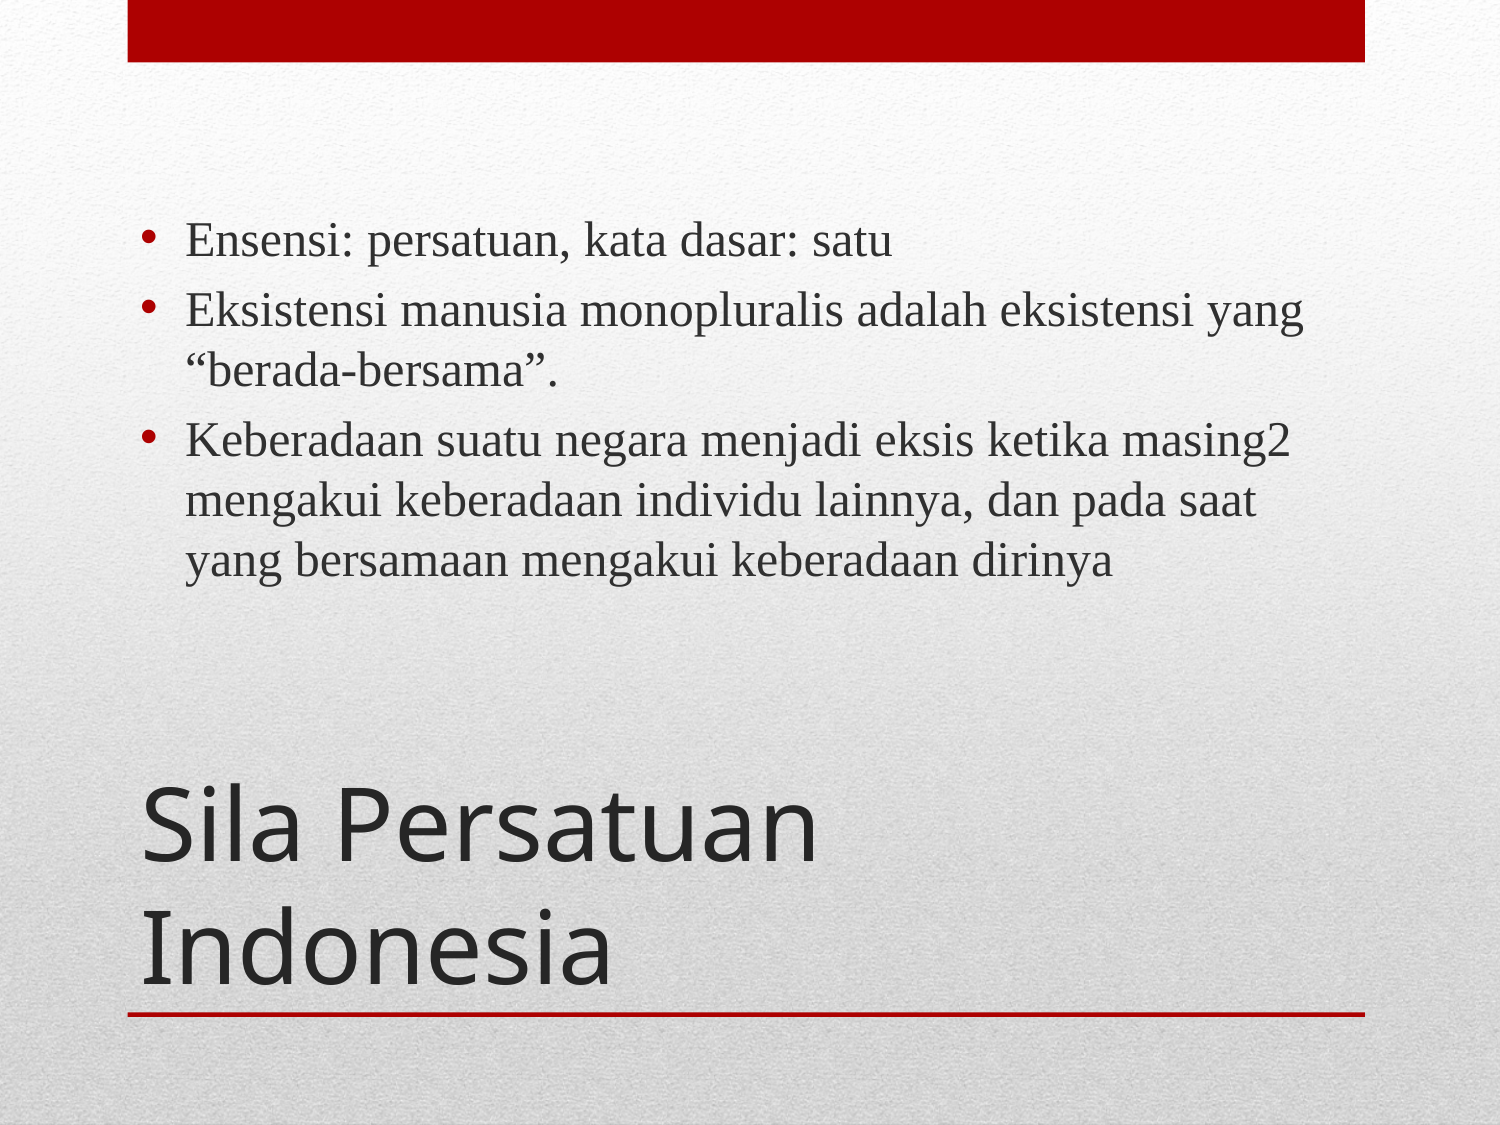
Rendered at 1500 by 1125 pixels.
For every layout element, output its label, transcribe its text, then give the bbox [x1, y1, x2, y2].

list Ensensi: persatuan, kata dasar: satu Eksistensi manusia monopluralis adalah eksistensi yang “berada-bersama”. Keberadaan suatu negara menjadi eksis ketika masing2 mengakui keberadaan individu lainnya, dan pada saat yang bersamaan mengakui keberadaan dirinya [125, 112, 1363, 750]
title Sila Persatuan Indonesia [125, 750, 1238, 1013]
